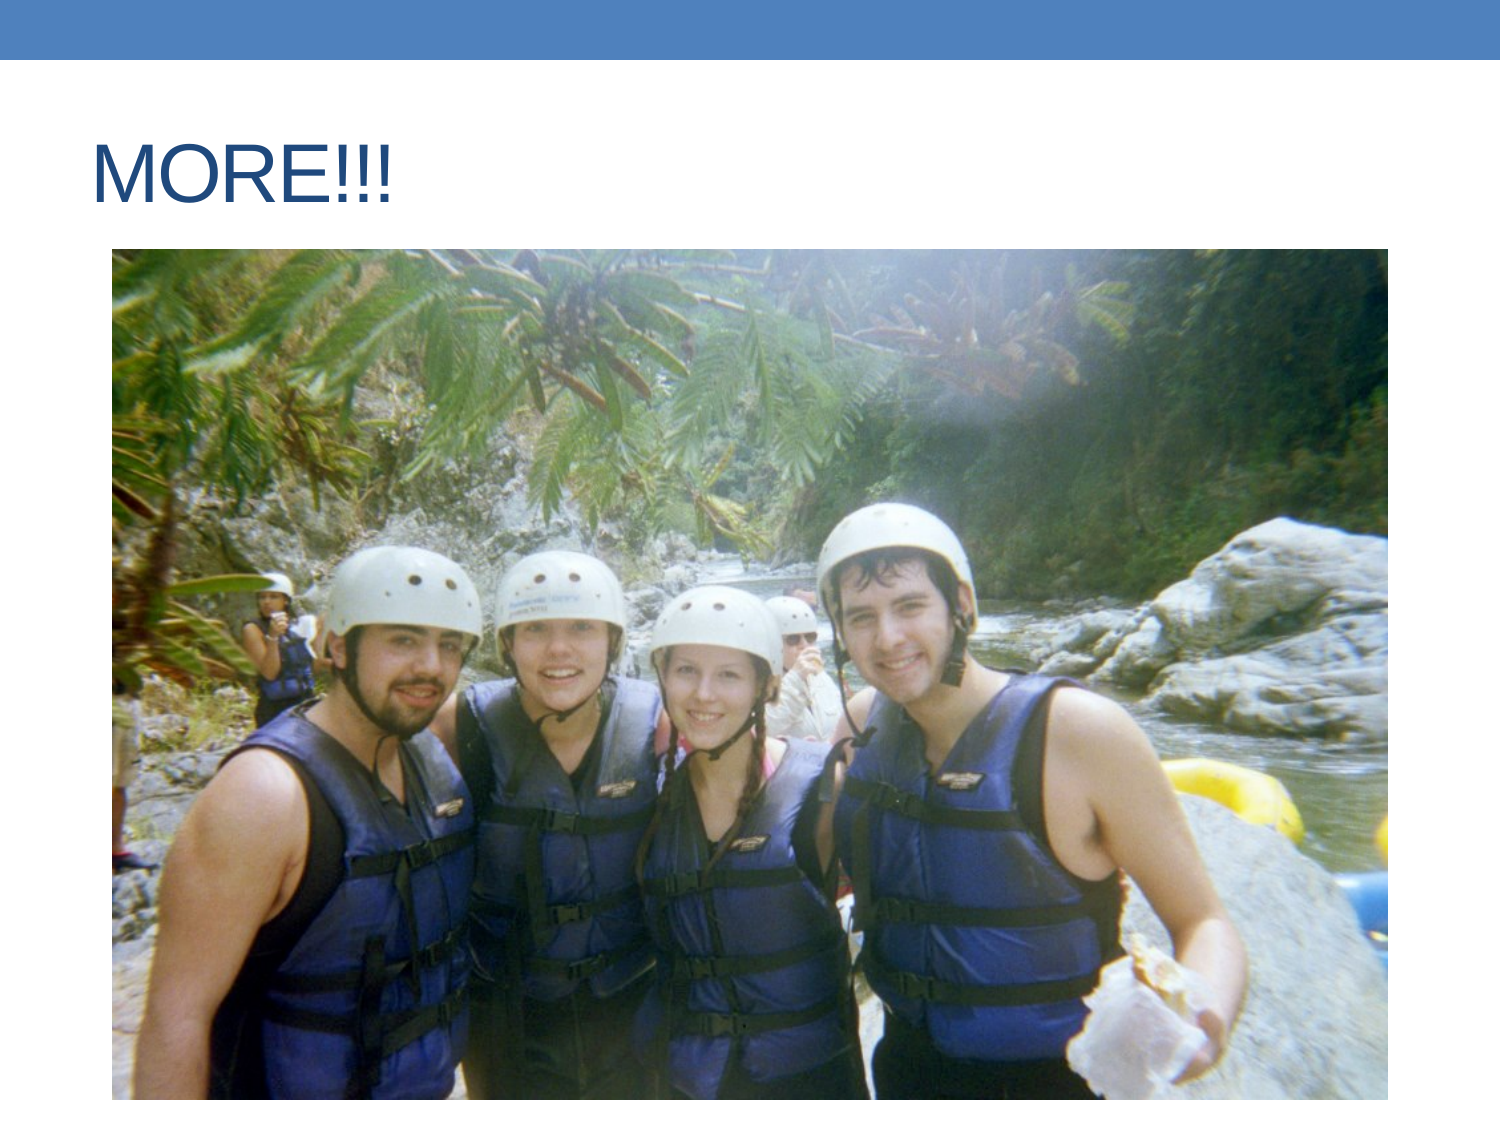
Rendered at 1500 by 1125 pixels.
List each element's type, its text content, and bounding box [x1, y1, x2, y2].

title MORE!!! [75, 87, 1425, 250]
picture [112, 249, 1388, 1101]
